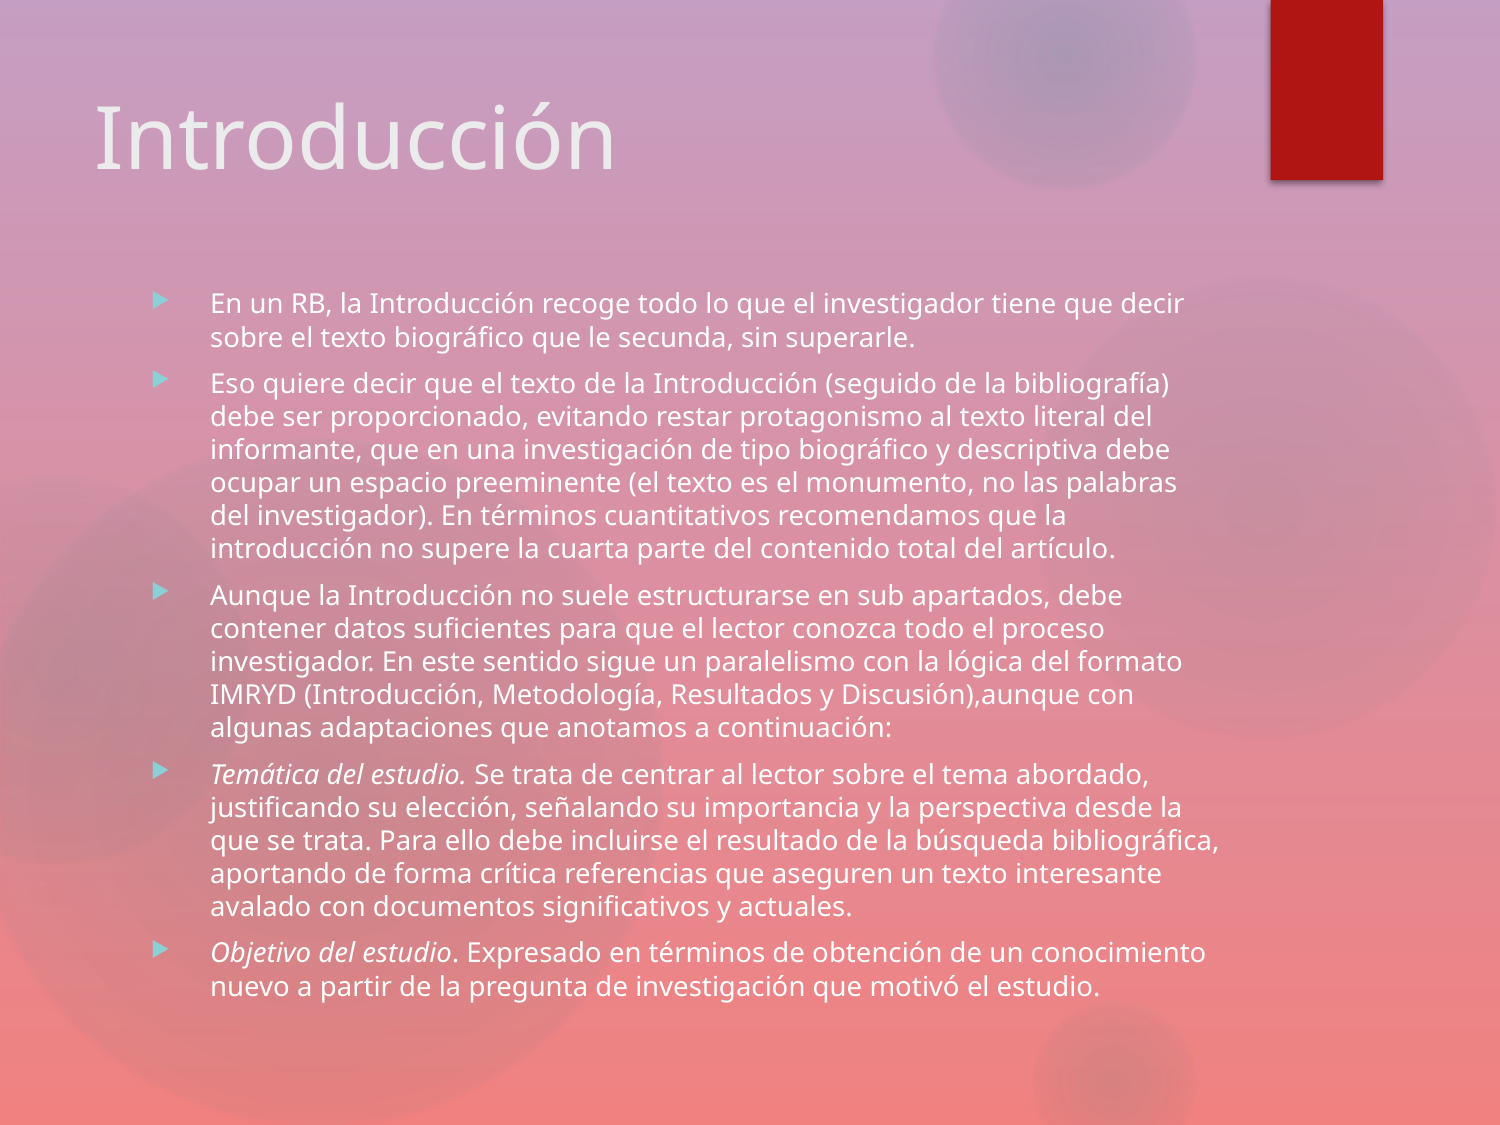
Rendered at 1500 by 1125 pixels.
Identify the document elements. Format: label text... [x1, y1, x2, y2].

list En un RB, la Introducción recoge todo lo que el investigador tiene que decir sobre el texto biográfico que le secunda, sin superarle. Eso quiere decir que el texto de la Introducción (seguido de la bibliografía) debe ser proporcionado, evitando restar protagonismo al texto literal del informante, que en una investigación de tipo biográfico y descriptiva debe ocupar un espacio preeminente (el texto es el monumento, no las palabras del investigador). En términos cuantitativos recomendamos que la introducción no supere la cuarta parte del contenido total del artículo. Aunque la Introducción no suele estructurarse en sub apartados, debe contener datos suficientes para que el lector conozca todo el proceso investigador. En este sentido sigue un paralelismo con la lógica del formato IMRYD (Introducción, Metodología, Resultados y Discusión),aunque con algunas adaptaciones que anotamos a continuación: Temática del estudio. Se trata de centrar al lector sobre el tema abordado, justificando su elección, señalando su importancia y la perspectiva desde la que se trata. Para ello debe incluirse el resultado de la búsqueda bibliográfica, aportando de forma crítica referencias que aseguren un texto interesante avalado con documentos significativos y actuales. Objetivo del estudio. Expresado en términos de obtención de un conocimiento nuevo a partir de la pregunta de investigación que motivó el estudio. [135, 278, 1237, 1025]
title Introducción [79, 74, 1237, 304]
